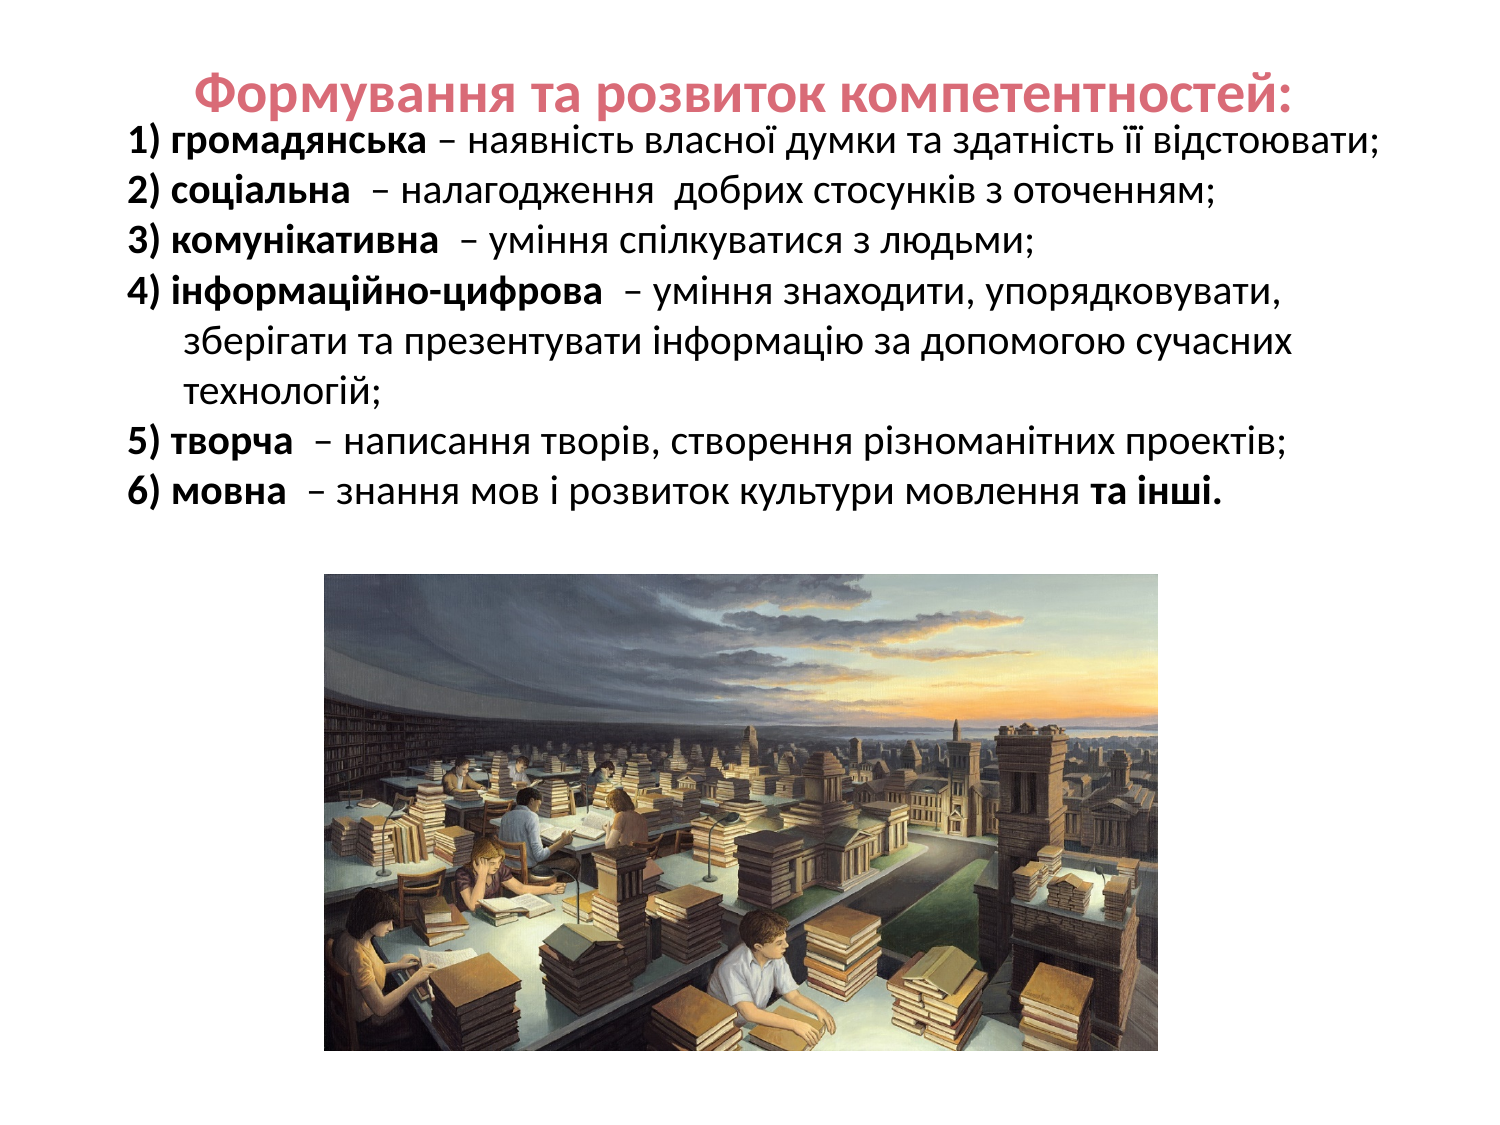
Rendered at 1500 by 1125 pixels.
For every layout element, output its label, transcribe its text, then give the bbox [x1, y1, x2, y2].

picture [324, 573, 1158, 1051]
text_box Формування та розвиток компетентностей: [35, 46, 1454, 132]
text_box 1) громадянська – наявність власної думки та здатність її відстоювати; 2) соціальна – налагодження добрих стосунків з оточенням; 3) комунікативна – уміння спілкуватися з людьми; 4) інформаційно-цифрова – уміння знаходити, упорядковувати, зберігати та презентувати інформацію за допомогою сучасних технологій; 5) творча – написання творів, створення різноманітних проектів; 6) мовна – знання мов і розвиток культури мовлення та інші. [112, 104, 1430, 570]
